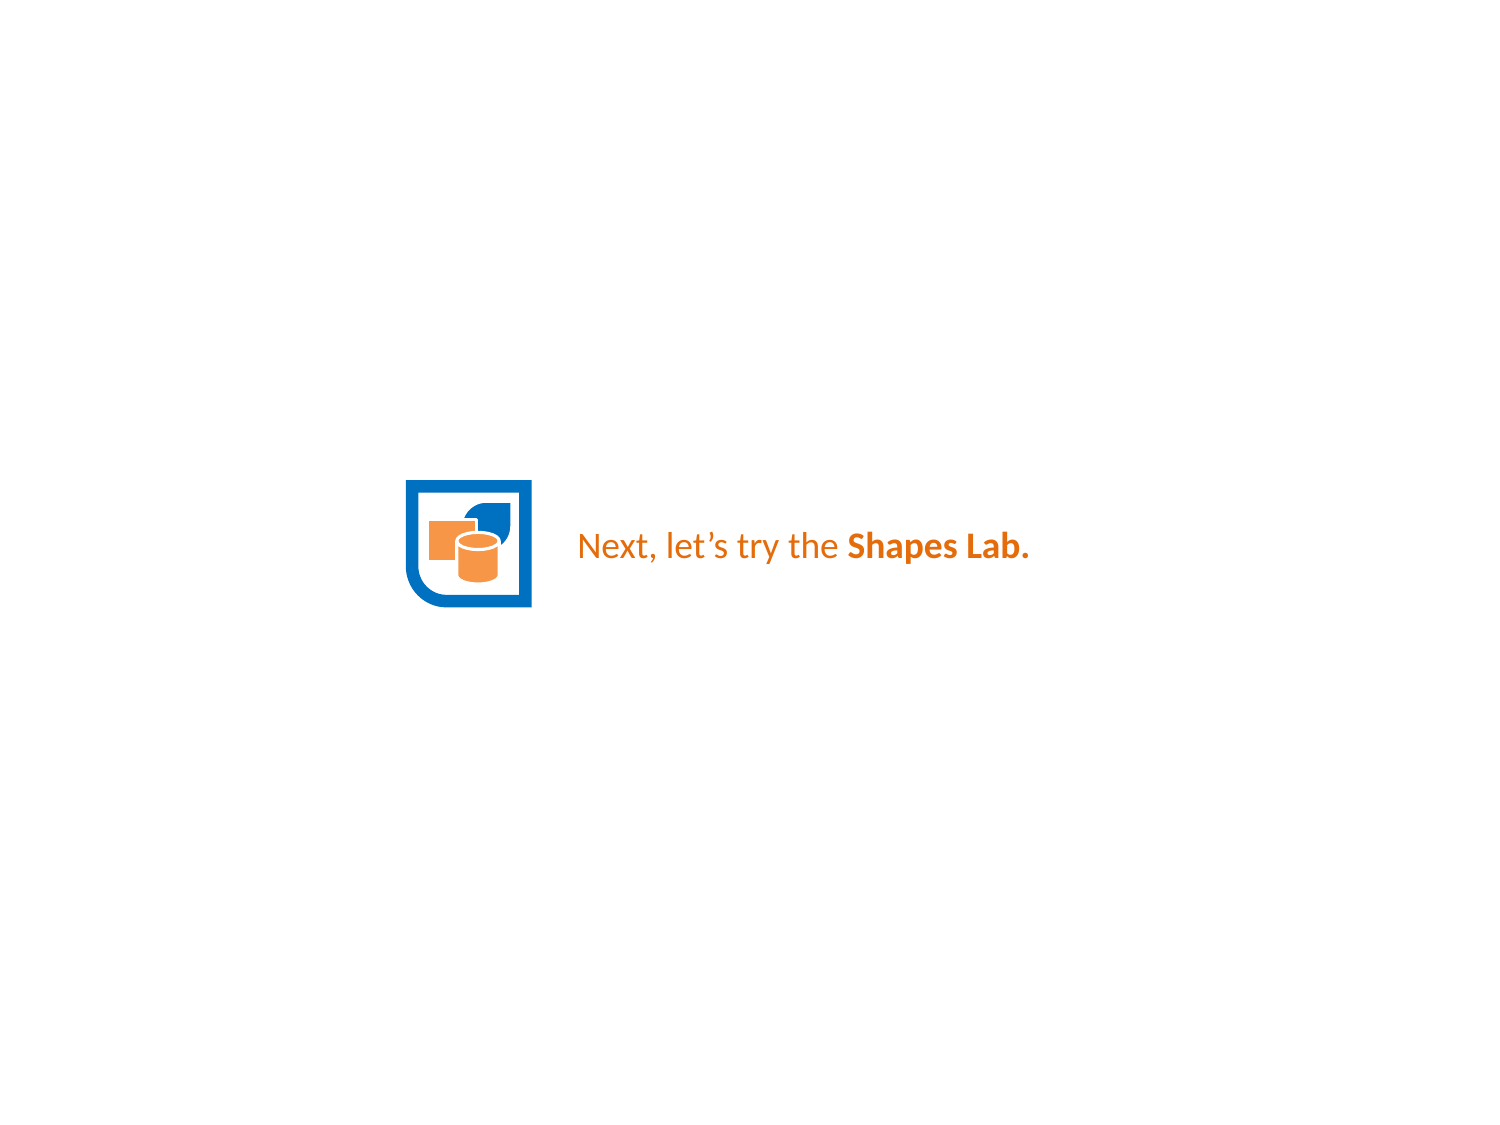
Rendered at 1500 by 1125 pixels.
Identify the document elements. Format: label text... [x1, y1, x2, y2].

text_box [399, 474, 538, 613]
text_box Next, let’s try the Shapes Lab. [562, 513, 1163, 574]
